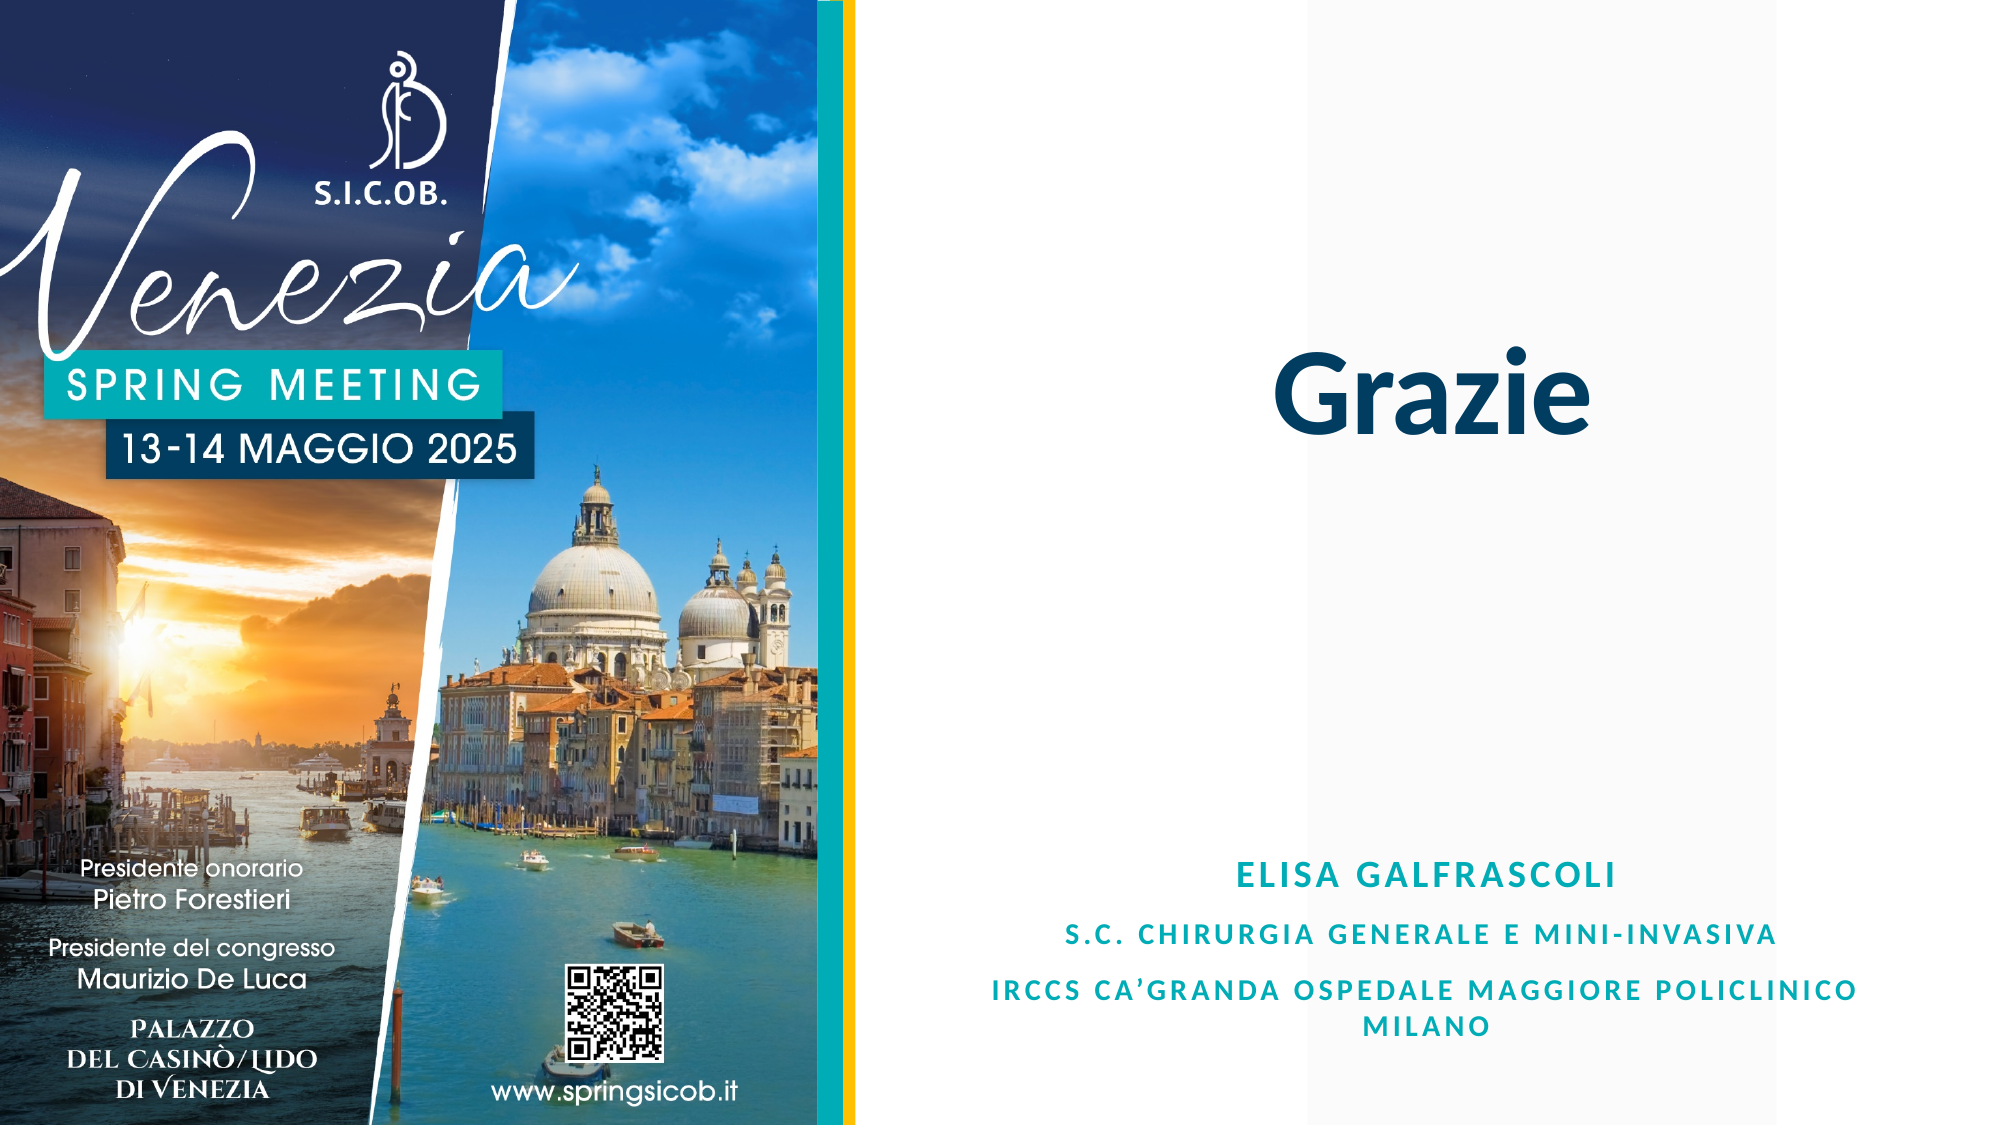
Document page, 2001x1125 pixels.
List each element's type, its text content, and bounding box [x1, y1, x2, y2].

picture [0, 0, 818, 1125]
subtitle ELISA GALFRASCOLI S.C. CHIRURGIA GENERALE E MINI-INVASIVA IRCCS CA’GRANDA OSPEDALE MAGGIORE POLICLINICO MILANO [940, 841, 1912, 1052]
title Grazie [1257, 0, 2000, 470]
